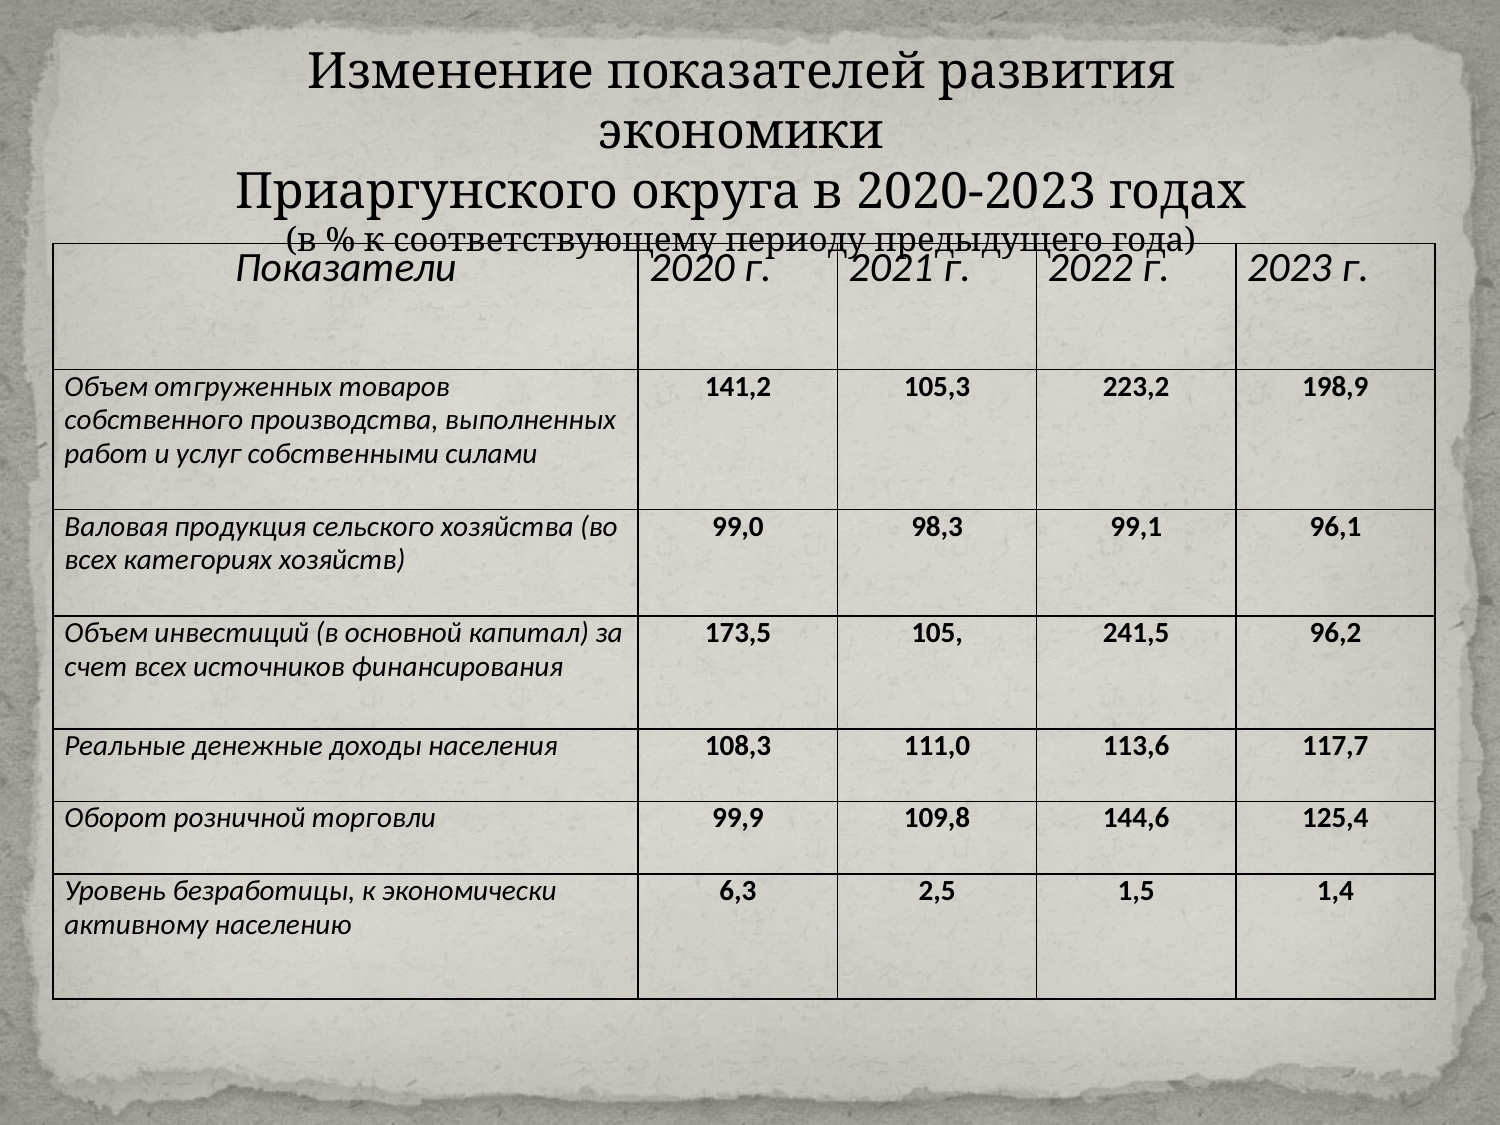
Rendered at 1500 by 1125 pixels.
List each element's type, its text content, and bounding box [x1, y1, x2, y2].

table_cell 144,6 [1037, 802, 1235, 873]
table_cell 98,3 [838, 510, 1036, 615]
table_cell 99,1 [1037, 510, 1235, 615]
table_cell Оборот розничной торговли [54, 802, 637, 873]
table_header 2023 г. [1237, 244, 1434, 369]
table_cell 173,5 [639, 617, 837, 728]
table_cell 108,3 [639, 730, 837, 801]
table_cell Объем отгруженных товаров собственного производства, выполненных работ и услуг собственными силами [54, 370, 637, 509]
table_cell 2,5 [838, 875, 1036, 998]
table_cell 198,9 [1237, 370, 1434, 509]
table_header 2022 г. [1037, 244, 1235, 369]
table_cell 99,0 [639, 510, 837, 615]
table_cell 6,3 [639, 875, 837, 998]
table_cell Реальные денежные доходы населения [54, 730, 637, 801]
table_cell Объем инвестиций (в основной капитал) за счет всех источников финансирования [54, 617, 637, 728]
table_cell 105,3 [838, 370, 1036, 509]
table_header 2020 г. [639, 244, 837, 369]
table_cell 1,5 [1037, 875, 1235, 998]
table_cell Валовая продукция сельского хозяйства (во всех категориях хозяйств) [54, 510, 637, 615]
table_cell 223,2 [1037, 370, 1235, 509]
table_cell 109,8 [838, 802, 1036, 873]
table_cell 141,2 [639, 370, 837, 509]
table_cell 117,7 [1237, 730, 1434, 801]
table_cell 96,2 [1237, 617, 1434, 728]
table_cell 241,5 [1037, 617, 1235, 728]
text_box Изменение показателей развития экономики Приаргунского округа в 2020-2023 годах (в % к соответствующему периоду предыдущего года) [173, 30, 1310, 243]
table_cell 1,4 [1237, 875, 1434, 998]
table_cell 99,9 [639, 802, 837, 873]
table_header Показатели [54, 244, 637, 369]
table_cell Уровень безработицы, к экономически активному населению [54, 875, 637, 998]
table_cell 113,6 [1037, 730, 1235, 801]
table_cell 111,0 [838, 730, 1036, 801]
table_cell 96,1 [1237, 510, 1434, 615]
table_header 2021 г. [838, 244, 1036, 369]
table_cell 125,4 [1237, 802, 1434, 873]
table_cell 105, [838, 617, 1036, 728]
